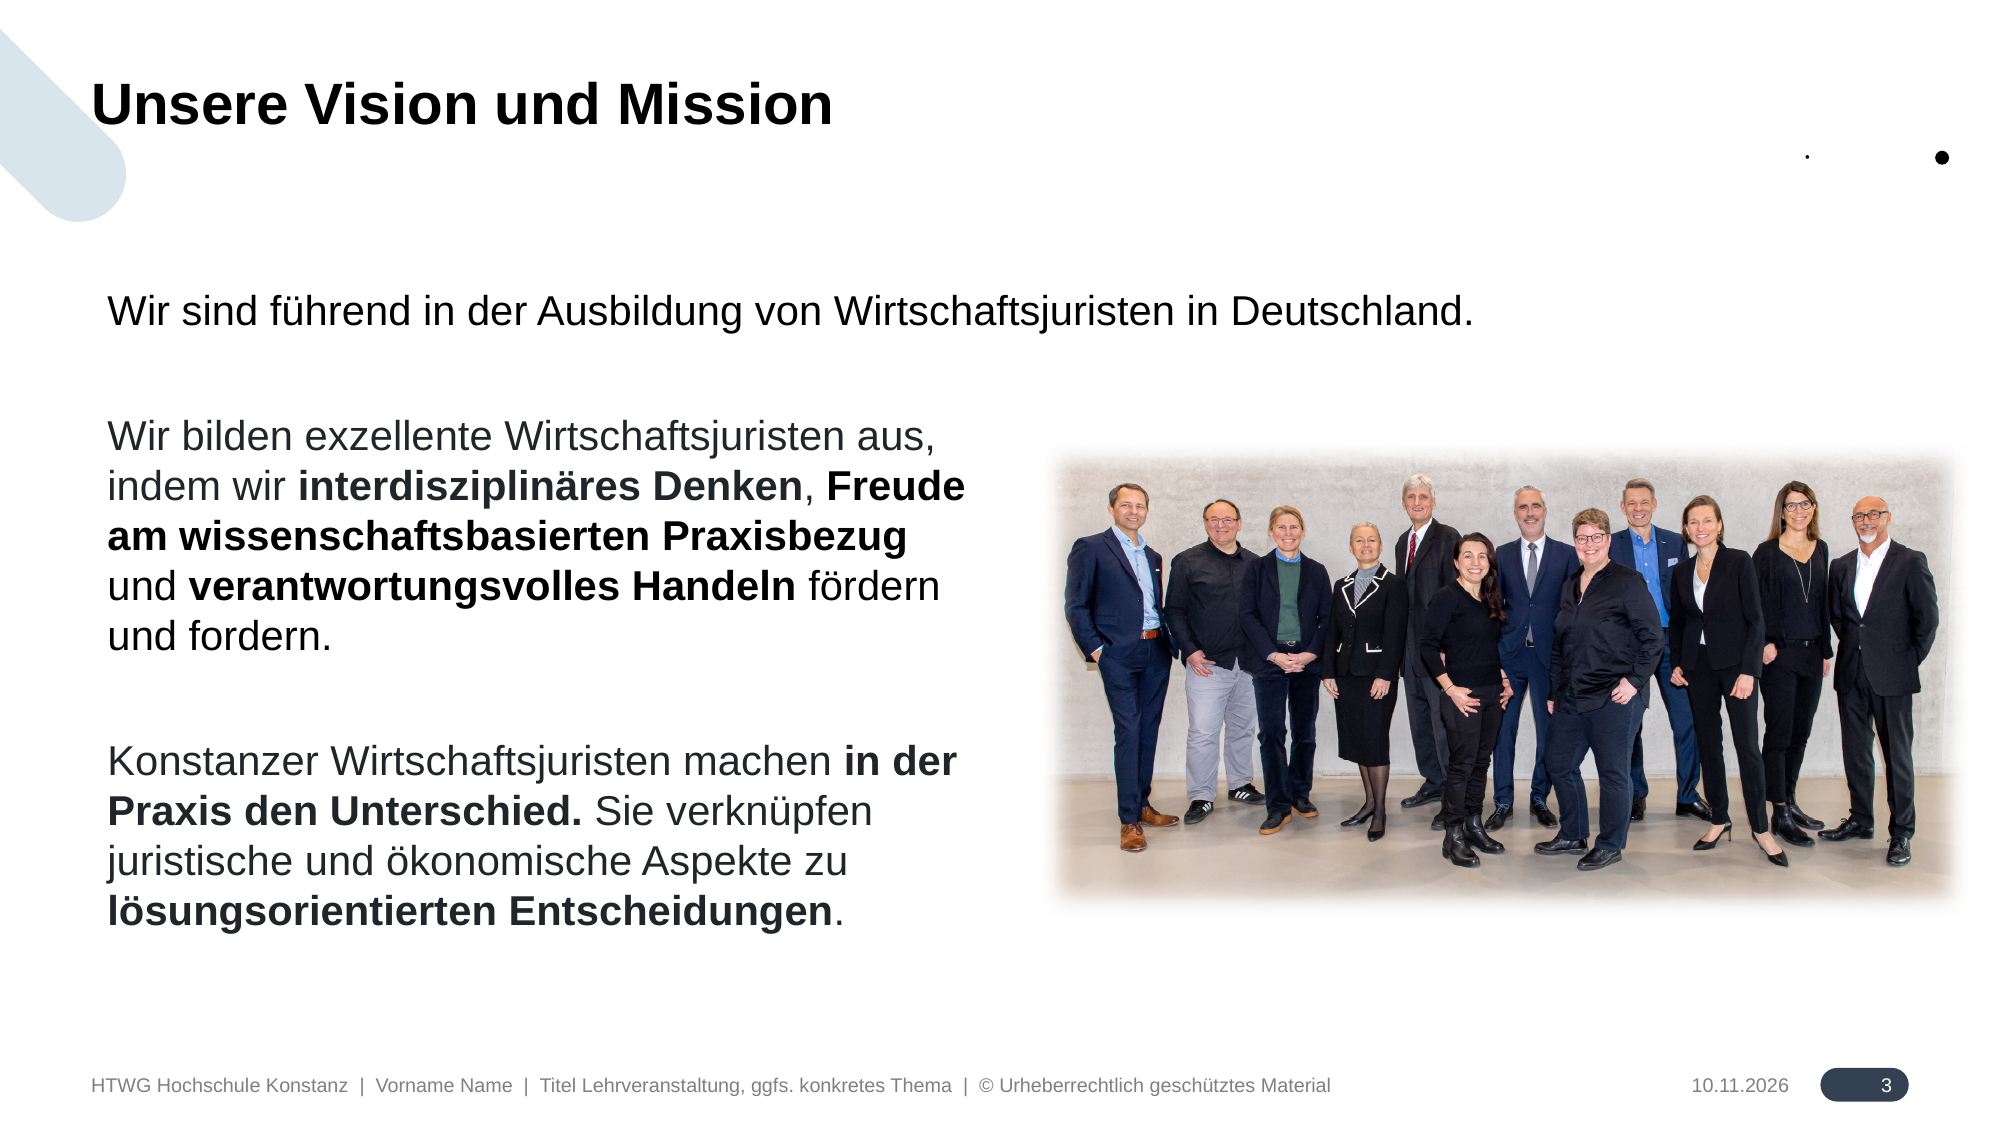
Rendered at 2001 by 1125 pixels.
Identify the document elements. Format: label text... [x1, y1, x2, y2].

slide_number 3 [1820, 1067, 1909, 1102]
title Unsere Vision und Mission [91, 66, 1909, 138]
text_box Wir sind führend in der Ausbildung von Wirtschaftsjuristen in Deutschland. Wir bilden exzellente Wirtschaftsjuristen aus, indem wir interdisziplinäres Denken, Freude am wissenschaftsbasierten Praxisbezug und verantwortungsvolles Handeln fördern und fordern. Konstanzer Wirtschaftsjuristen machen in der Praxis den Unterschied. Sie verknüpfen juristische und ökonomische Aspekte zu lösungsorientierten Entscheidungen. [92, 251, 1692, 966]
picture [1039, 439, 1971, 917]
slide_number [1691, 1072, 1791, 1097]
footer HTWG Hochschule Konstanz | Vorname Name | Titel Lehrveranstaltung, ggfs. konkretes Thema | © Urheberrechtlich geschütztes Material [91, 1072, 1662, 1097]
